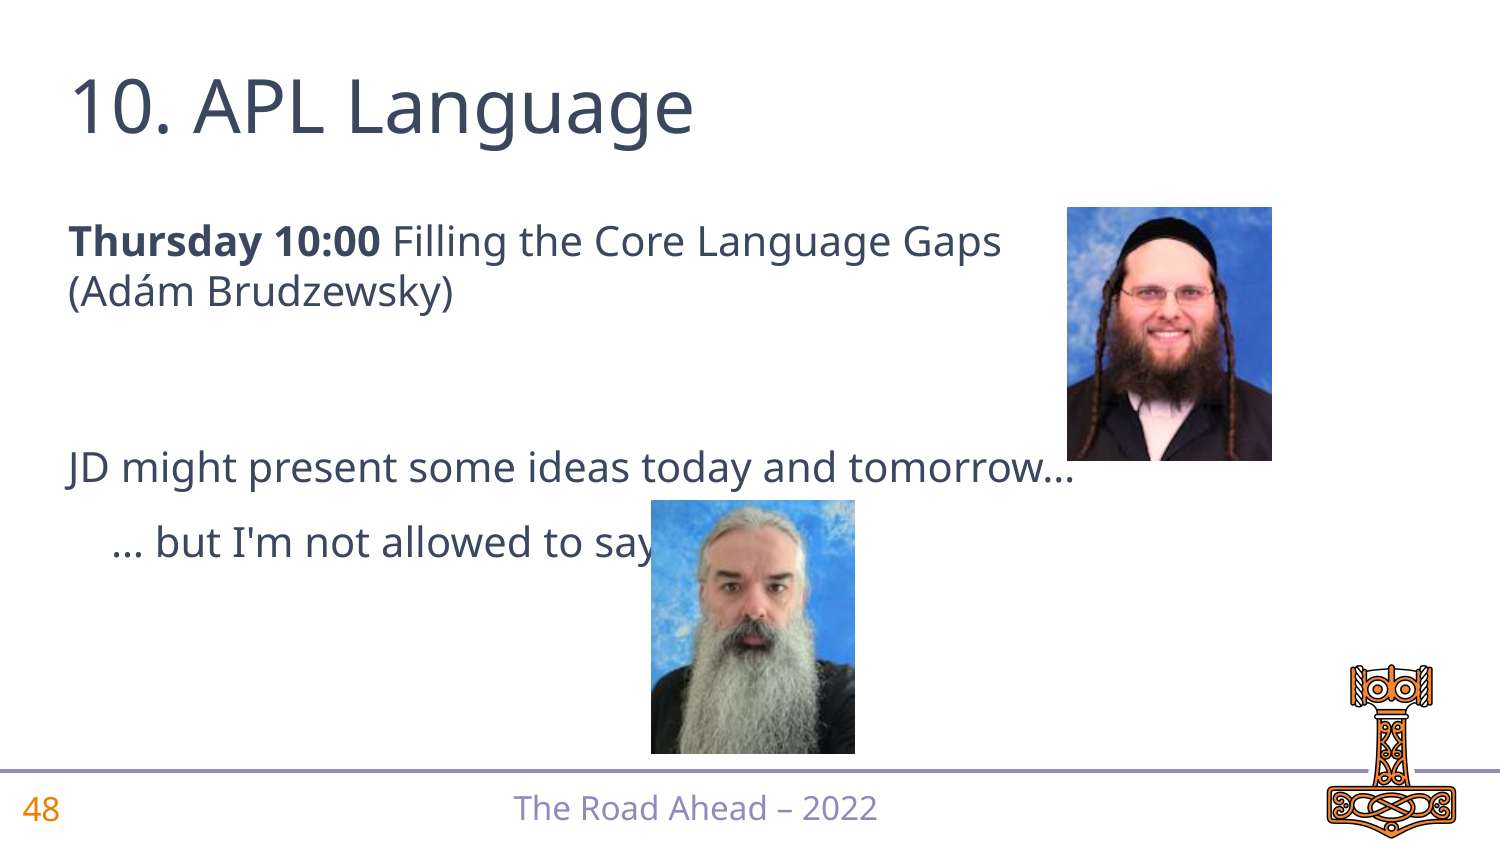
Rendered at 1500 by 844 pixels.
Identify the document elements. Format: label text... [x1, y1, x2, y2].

title 10. APL Language [53, 43, 1203, 157]
picture [1320, 655, 1461, 844]
picture [1067, 207, 1272, 461]
picture [650, 500, 855, 755]
list Thursday 10:00 Filling the Core Language Gaps (Adám Brudzewsky) JD might present some ideas today and tomorrow… … but I'm not allowed to say [53, 207, 1453, 740]
